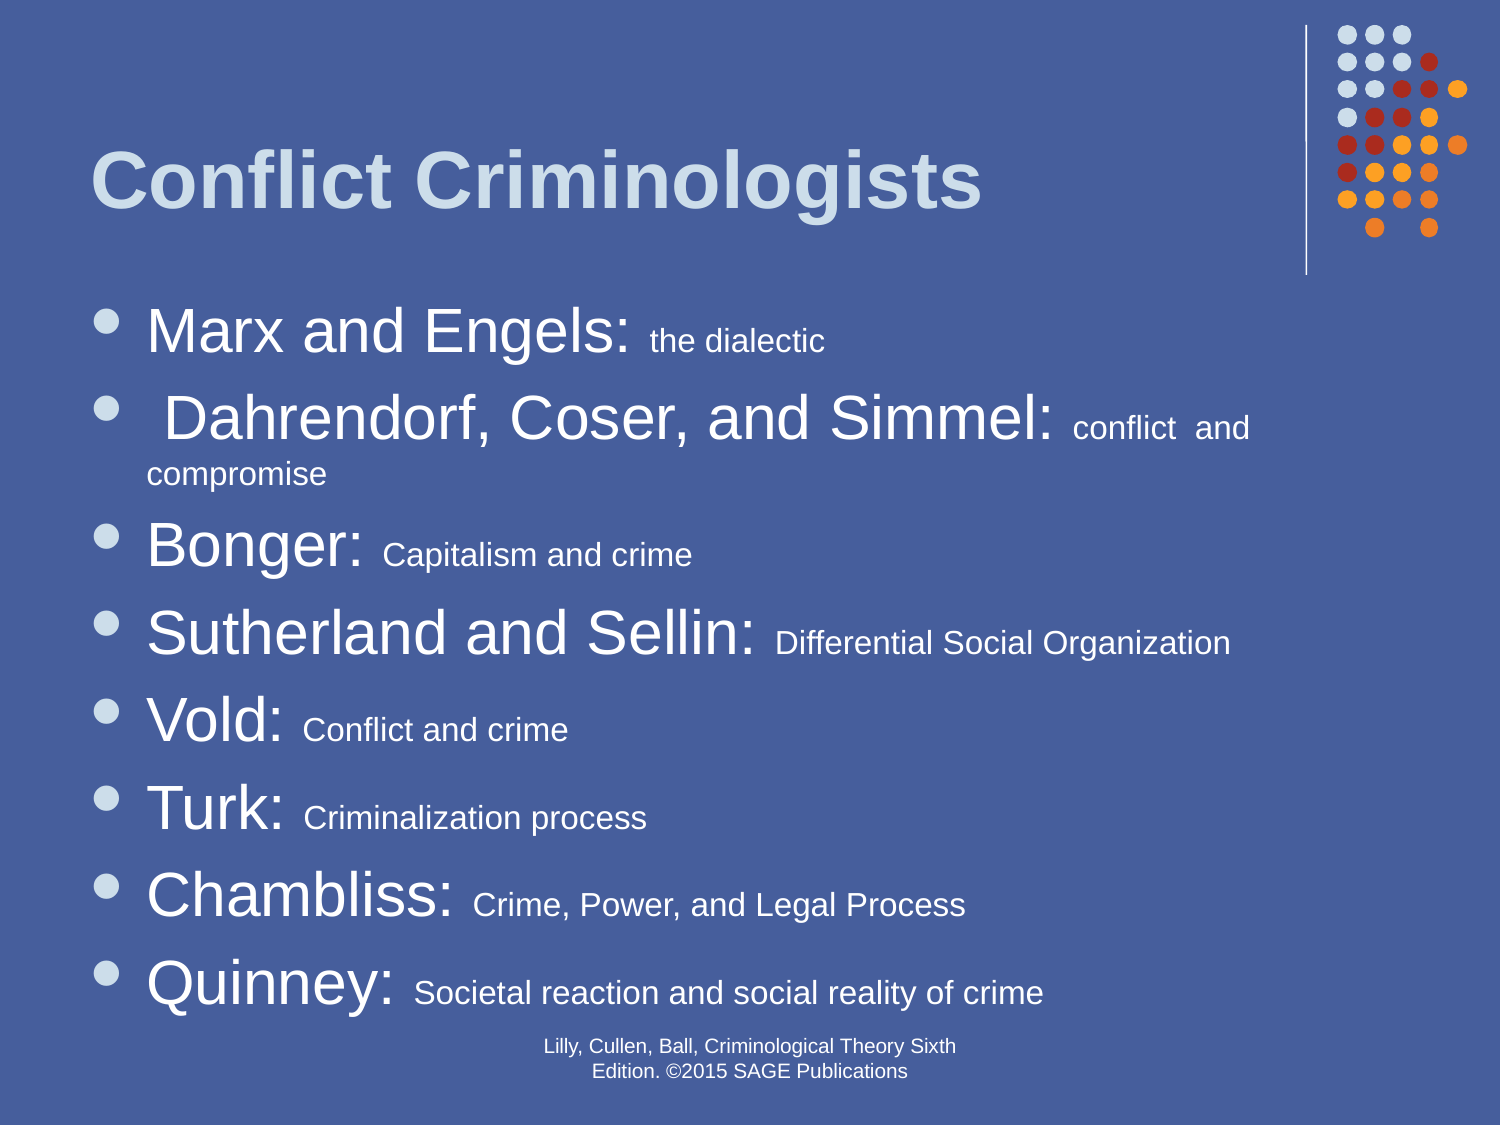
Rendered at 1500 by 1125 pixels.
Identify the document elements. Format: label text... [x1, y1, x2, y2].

footer Lilly, Cullen, Ball, Criminological Theory Sixth Edition. ©2015 SAGE Publications [512, 1024, 988, 1101]
title Conflict Criminologists [74, 19, 1313, 233]
list Marx and Engels: the dialectic Dahrendorf, Coser, and Simmel: conflict and compromise Bonger: Capitalism and crime Sutherland and Sellin: Differential Social Organization Vold: Conflict and crime Turk: Criminalization process Chambliss: Crime, Power, and Legal Process Quinney: Societal reaction and social reality of crime [74, 281, 1426, 1006]
